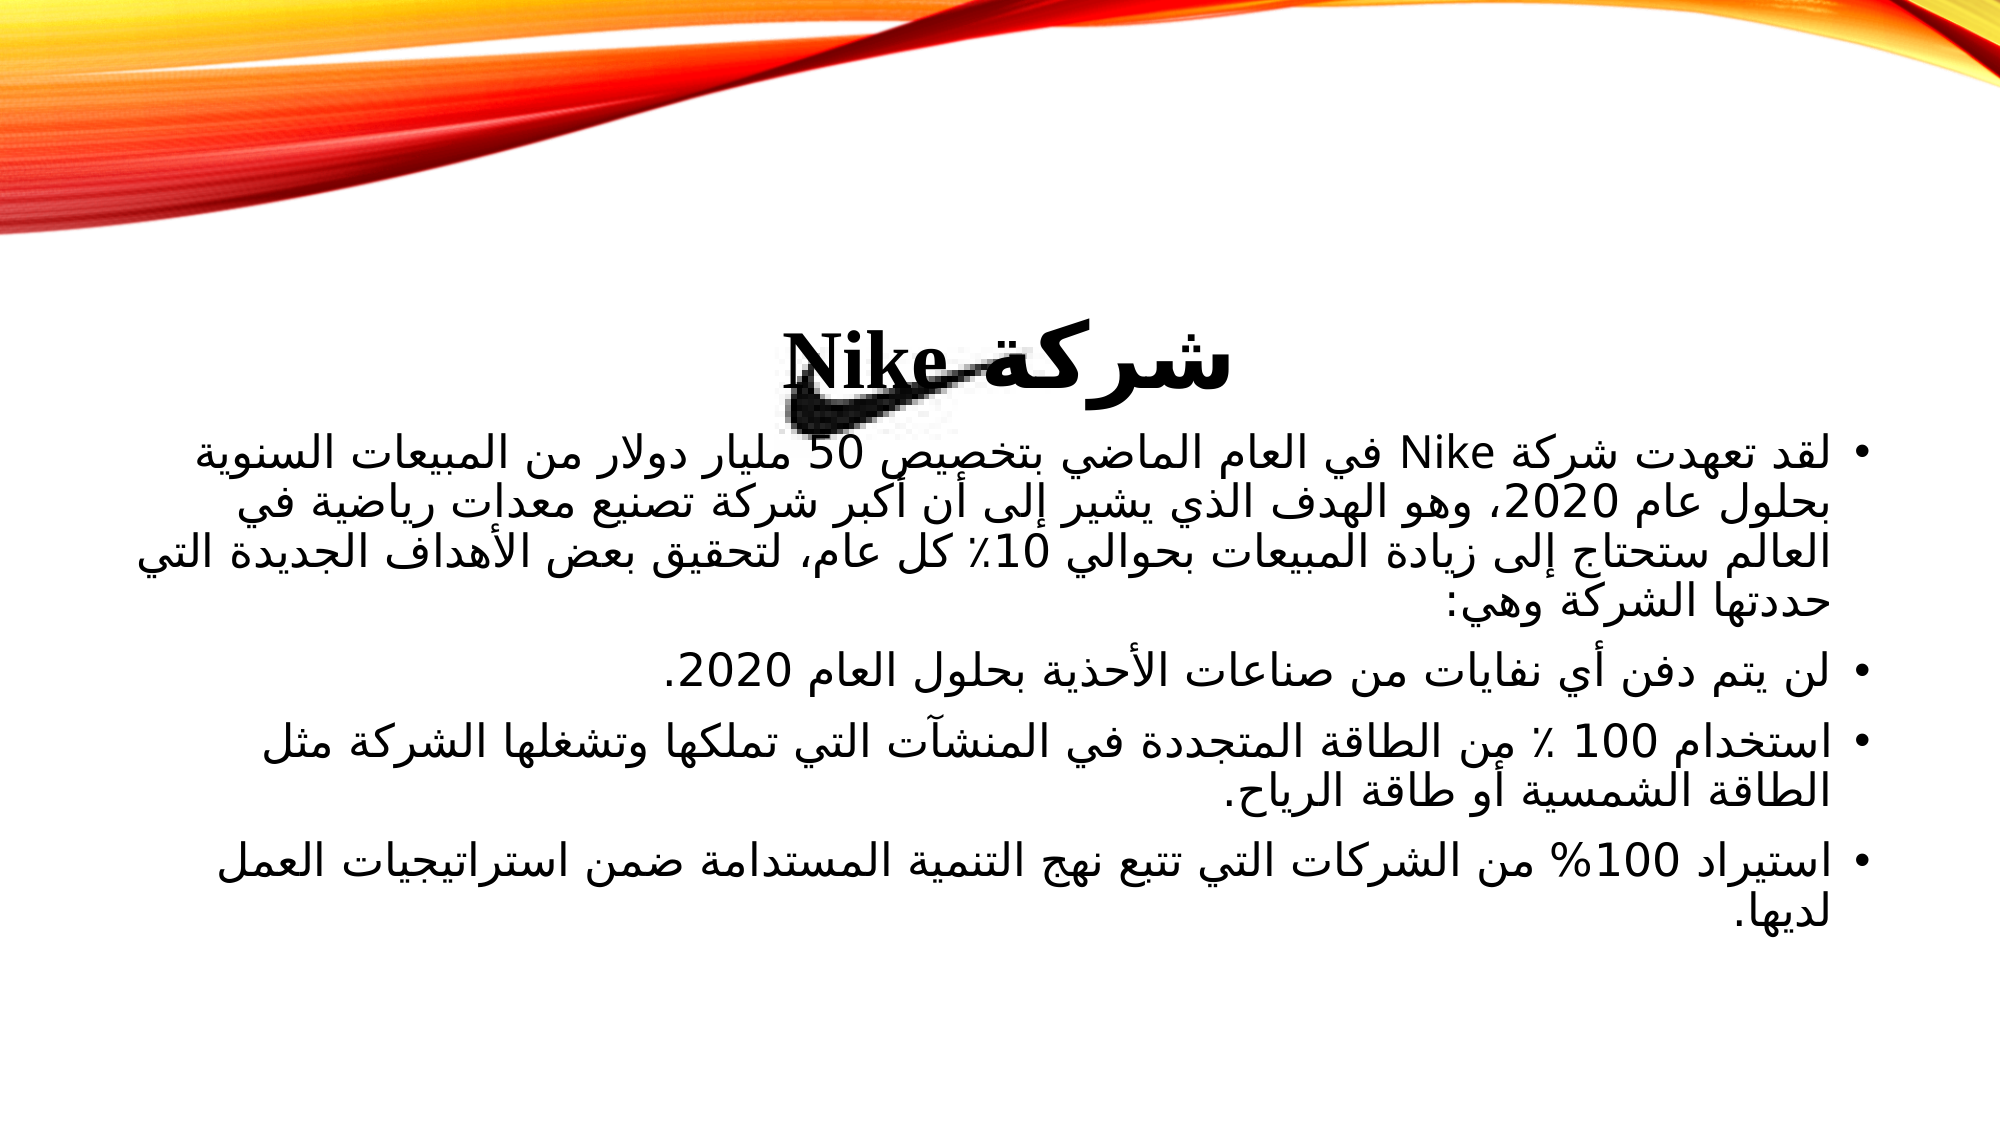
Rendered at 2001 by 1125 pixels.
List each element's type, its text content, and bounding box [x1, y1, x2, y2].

picture [0, 0, 2000, 237]
list شركة Nike لقد تعهدت شركة Nike في العام الماضي بتخصيص 50 مليار دولار من المبيعات السنوية بحلول عام 2020، وهو الهدف الذي يشير إلى أن أكبر شركة تصنيع معدات رياضية في العالم ستحتاج إلى زيادة المبيعات بحوالي 10٪ كل عام، لتحقيق بعض الأهداف الجديدة التي حددتها الشركة وهي: لن يتم دفن أي نفايات من صناعات الأحذية بحلول العام 2020. استخدام 100 ٪ من الطاقة المتجددة في المنشآت التي تملكها وتشغلها الشركة مثل الطاقة الشمسية أو طاقة الرياح. استيراد 100% من الشركات التي تتبع نهج التنمية المستدامة ضمن استراتيجيات العمل لديها. [110, 301, 1886, 962]
picture [774, 254, 1051, 535]
